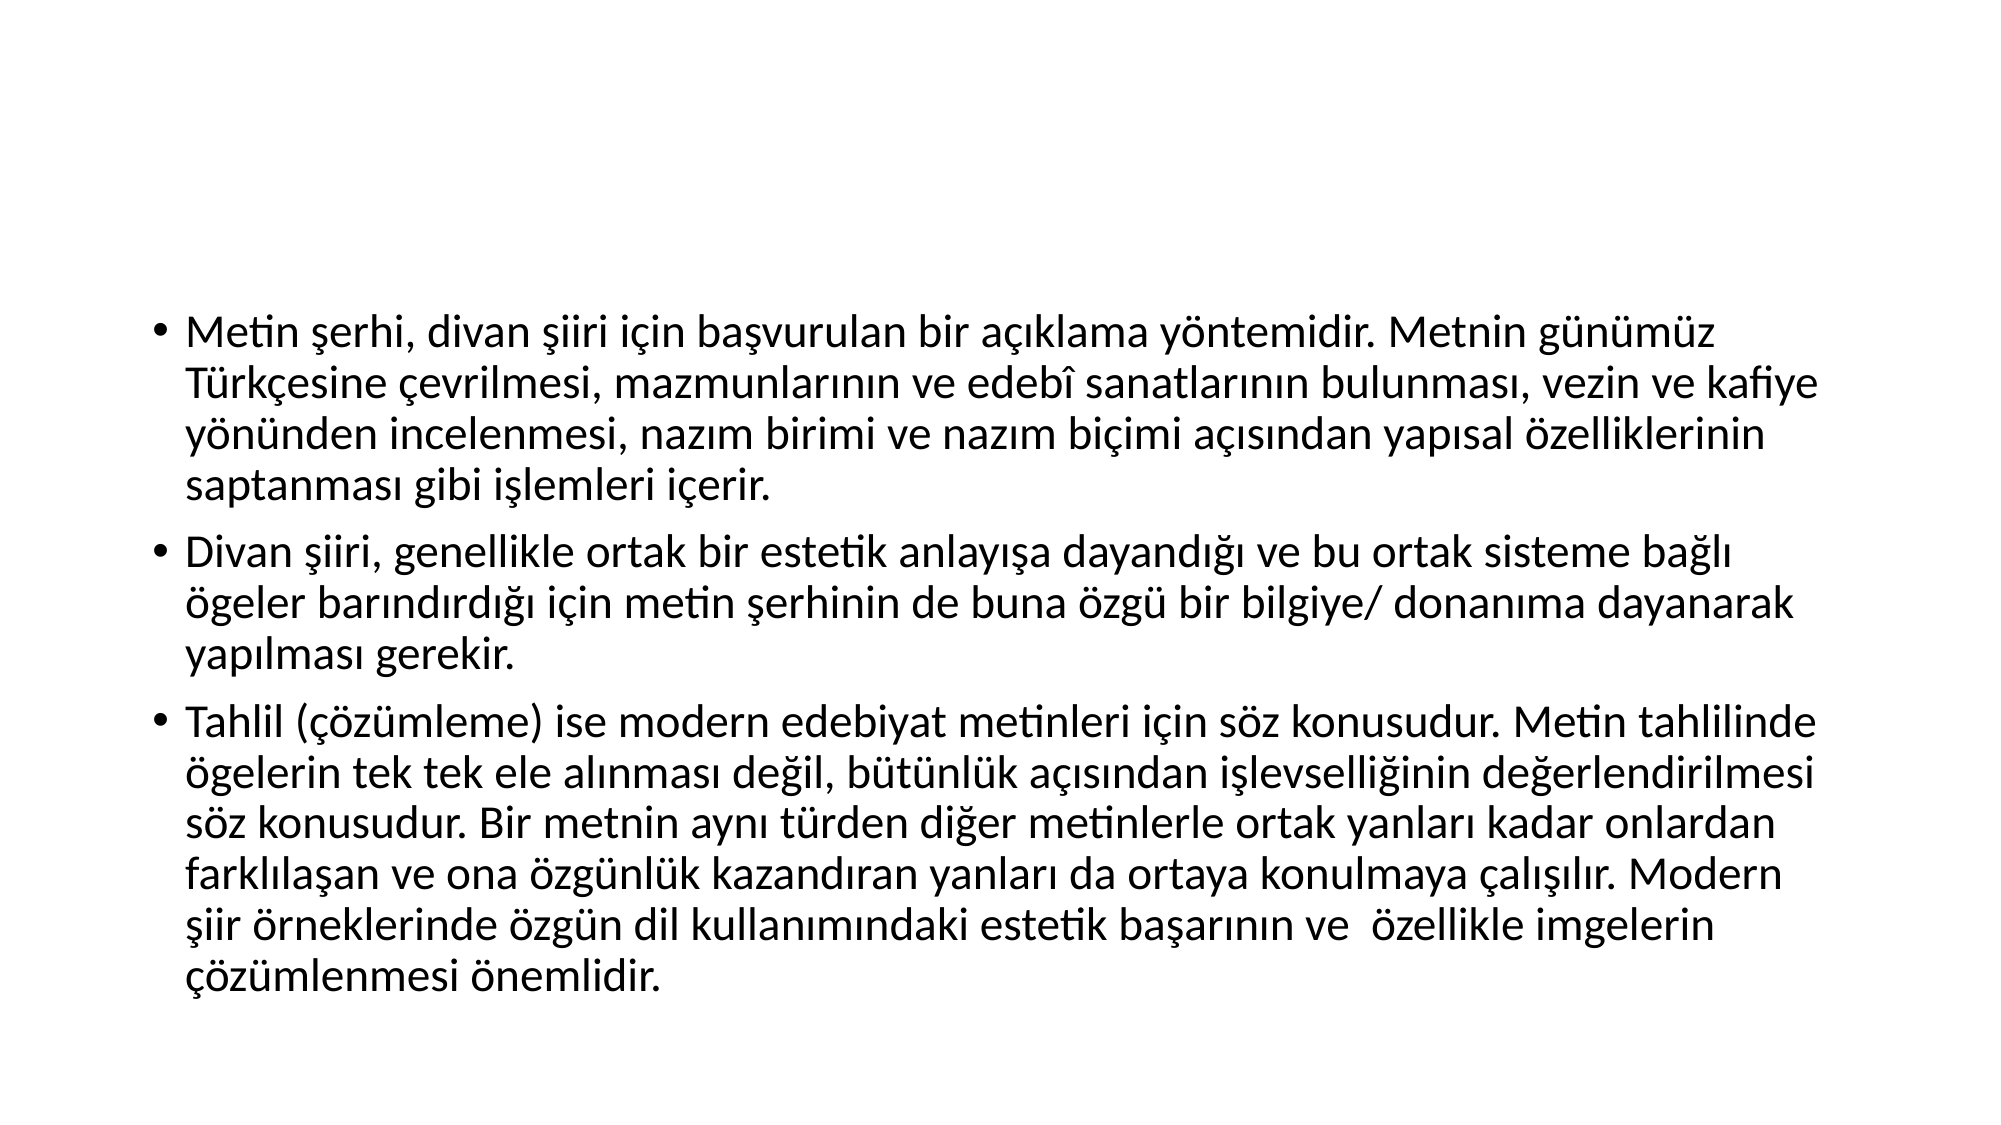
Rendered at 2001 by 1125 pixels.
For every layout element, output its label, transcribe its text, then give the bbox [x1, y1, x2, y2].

list Metin şerhi, divan şiiri için başvurulan bir açıklama yöntemidir. Metnin günümüz Türkçesine çevrilmesi, mazmunlarının ve edebî sanatlarının bulunması, vezin ve kafiye yönünden incelenmesi, nazım birimi ve nazım biçimi açısından yapısal özelliklerinin saptanması gibi işlemleri içerir. Divan şiiri, genellikle ortak bir estetik anlayışa dayandığı ve bu ortak sisteme bağlı ögeler barındırdığı için metin şerhinin de buna özgü bir bilgiye/ donanıma dayanarak yapılması gerekir. Tahlil (çözümleme) ise modern edebiyat metinleri için söz konusudur. Metin tahlilinde ögelerin tek tek ele alınması değil, bütünlük açısından işlevselliğinin değerlendirilmesi söz konusudur. Bir metnin aynı türden diğer metinlerle ortak yanları kadar onlardan farklılaşan ve ona özgünlük kazandıran yanları da ortaya konulmaya çalışılır. Modern şiir örneklerinde özgün dil kullanımındaki estetik başarının ve özellikle imgelerin çözümlenmesi önemlidir. [137, 299, 1863, 1014]
